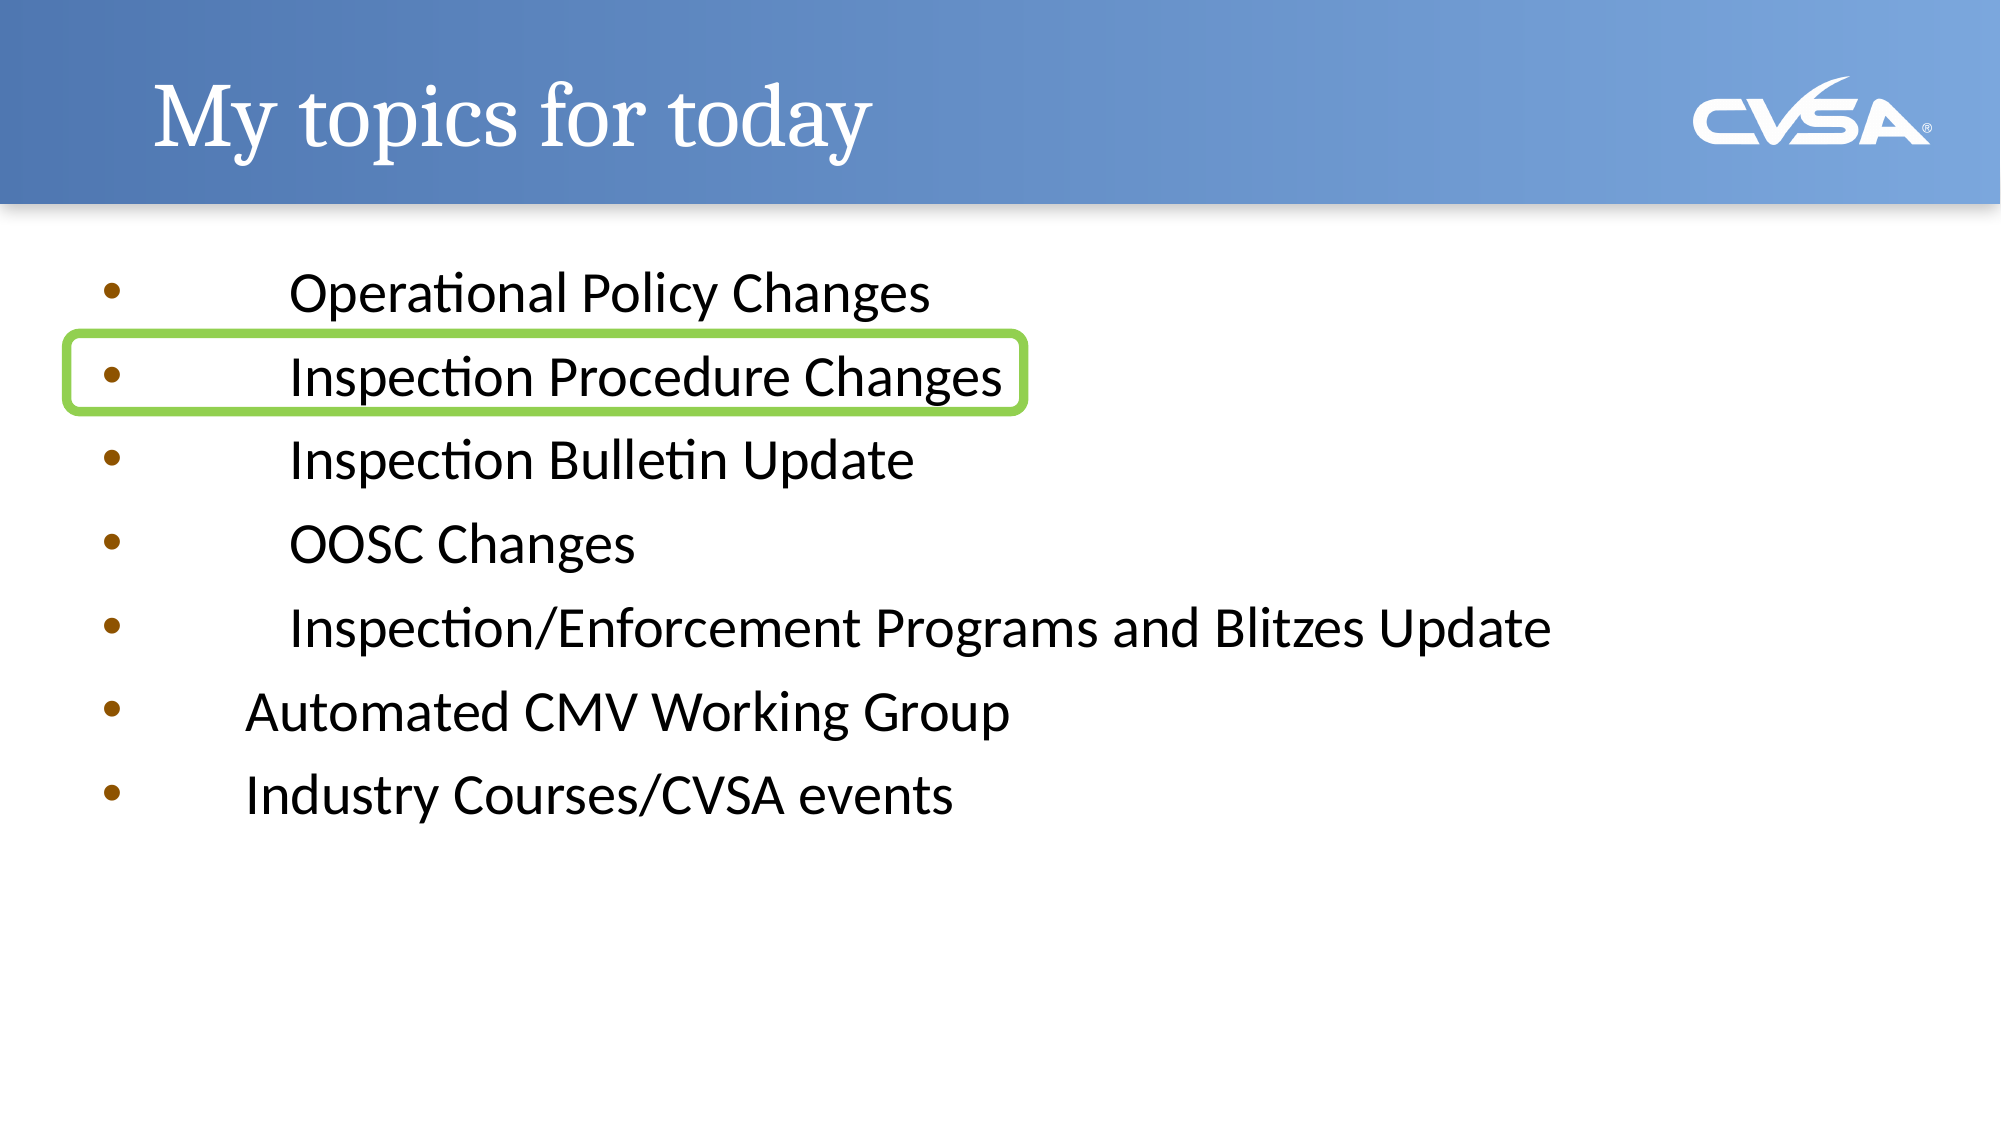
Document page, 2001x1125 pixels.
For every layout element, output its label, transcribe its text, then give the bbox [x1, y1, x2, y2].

list Operational Policy Changes Inspection Procedure Changes Inspection Bulletin Update OOSC Changes Inspection/Enforcement Programs and Blitzes Update Automated CMV Working Group Industry Courses/CVSA events [86, 254, 1898, 1031]
title My topics for today [137, 59, 1675, 203]
picture [1693, 76, 1932, 145]
text_box [65, 332, 1025, 413]
